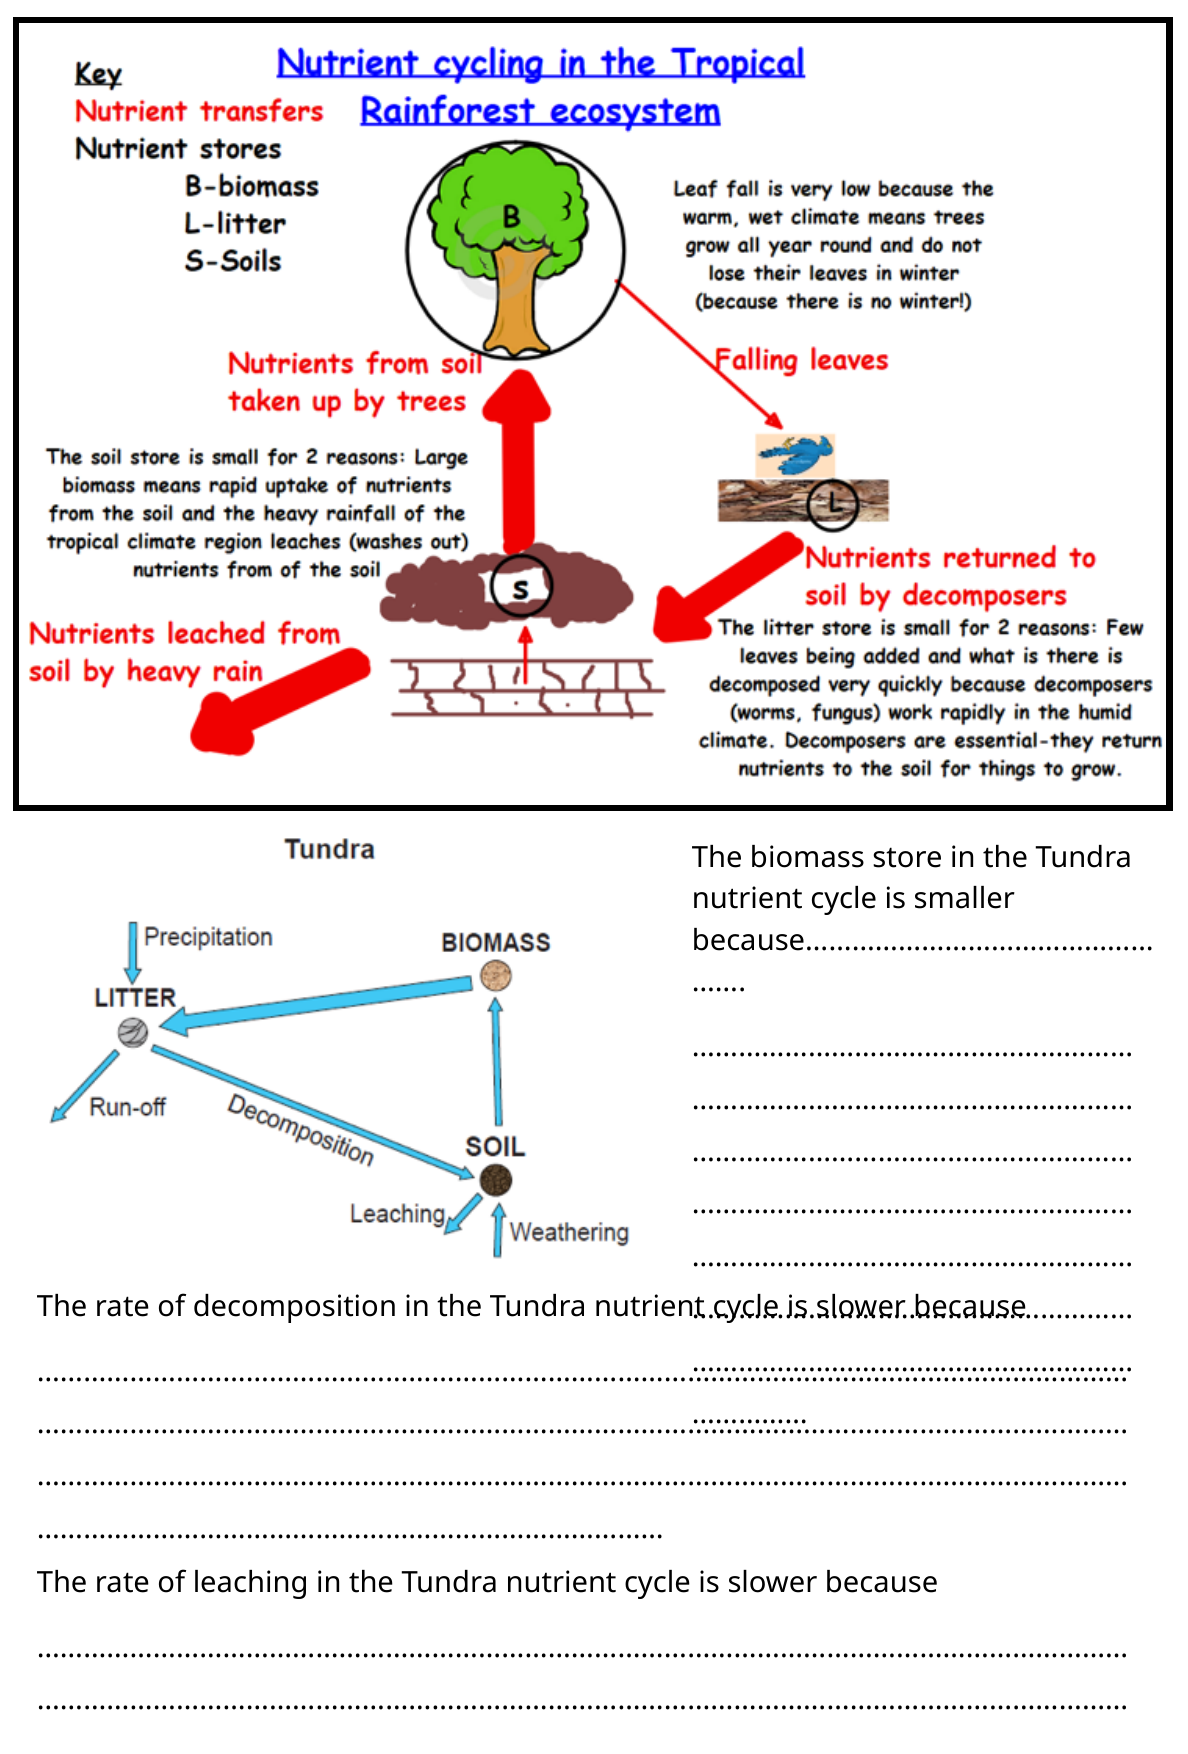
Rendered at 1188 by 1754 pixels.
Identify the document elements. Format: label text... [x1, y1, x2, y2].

picture [28, 45, 1170, 783]
text_box The biomass store in the Tundra nutrient cycle is smaller because……………………………………………. ……………………………………………………………………………………………………………………………………………………………………………………………………………………………………………………………………………………………………………………………………………………………………………… [677, 823, 1170, 1491]
text_box [15, 19, 1171, 809]
text_box The rate of decomposition in the Tundra nutrient cycle is slower because ……………………………………………………………………………………………………………………………………………………………………………………………………………………………………………………………………………………………………………………………………………………………………………………………………………………………………………………………… The rate of leaching in the Tundra nutrient cycle is slower because ……………………………………………………………………………………………………………………………………………………………………………………………………………………………………………………………………………………………………………………………………………………………………………………………………………………………………………………………… [22, 1272, 1164, 1754]
picture [28, 823, 634, 1273]
